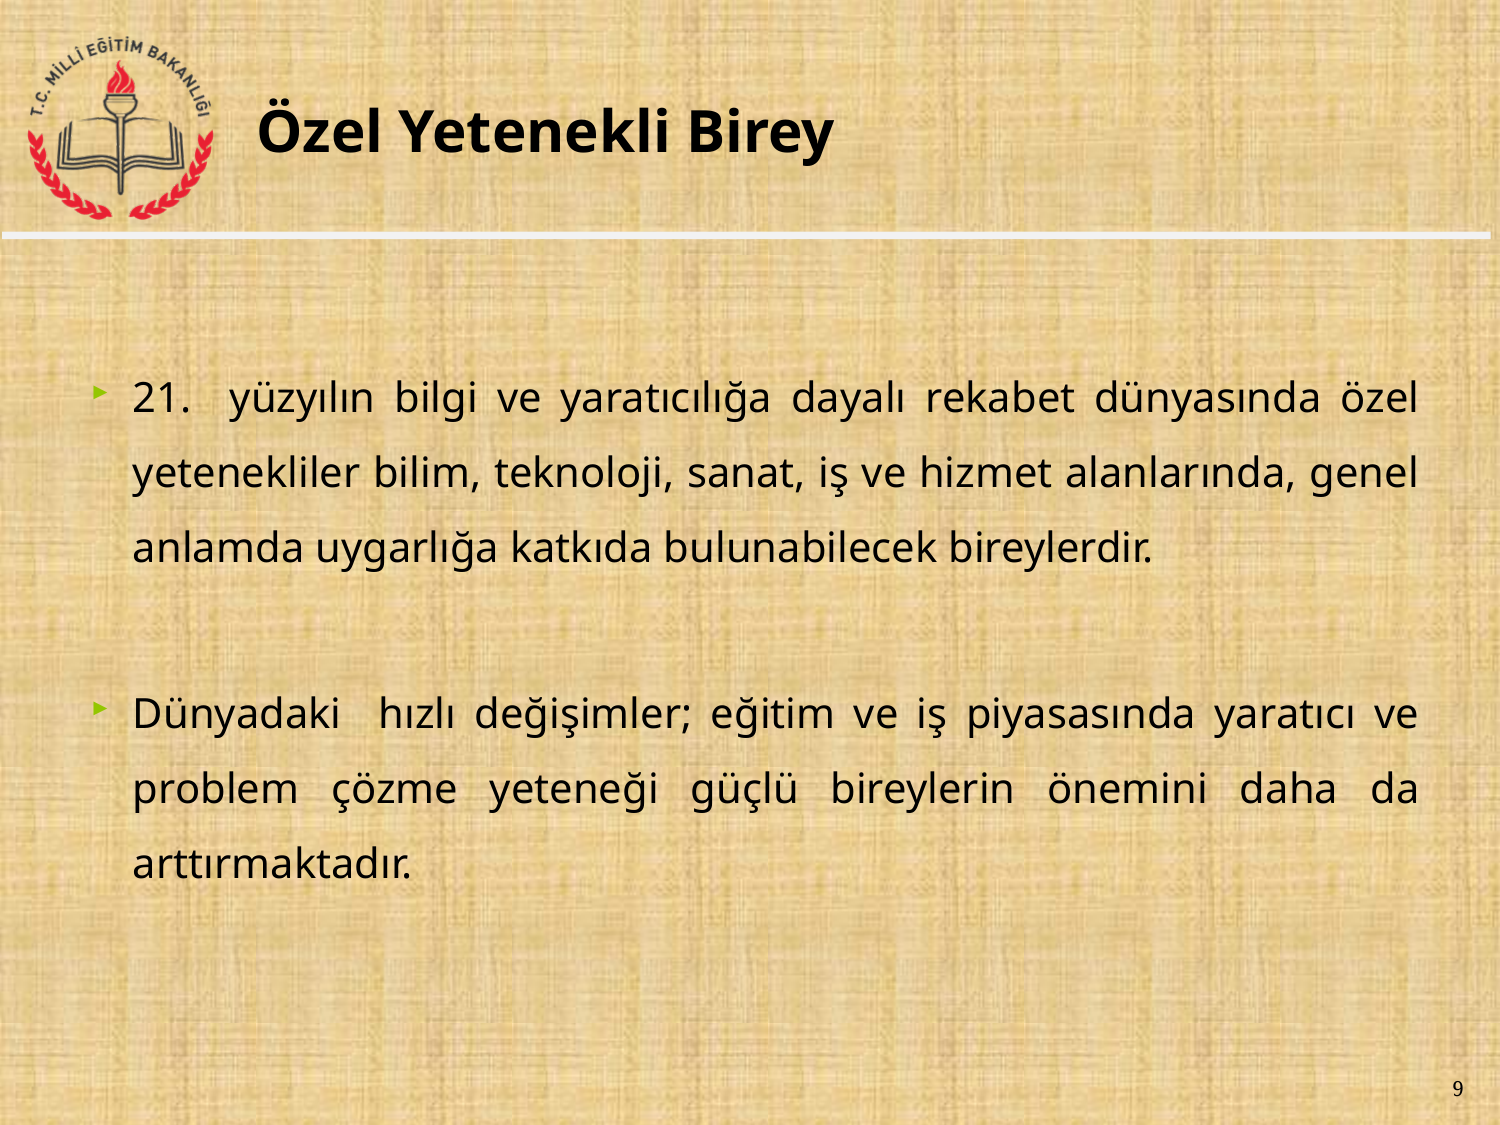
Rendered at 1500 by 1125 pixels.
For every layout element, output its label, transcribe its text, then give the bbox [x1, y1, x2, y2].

list 21. yüzyılın bilgi ve yaratıcılığa dayalı rekabet dünyasında özel yetenekliler bilim, teknoloji, sanat, iş ve hizmet alanlarında, genel anlamda uygarlığa katkıda bulunabilecek bireylerdir. Dünyadaki hızlı değişimler; eğitim ve iş piyasasında yaratıcı ve problem çözme yeteneği güçlü bireylerin önemini daha da arttırmaktadır. [58, 338, 1435, 993]
picture [0, 0, 1500, 1125]
text_box [2, 231, 18, 240]
title Özel Yetenekli Birey [242, 35, 1500, 224]
text_box [222, 231, 1491, 240]
slide_number 9 [1418, 1051, 1479, 1112]
